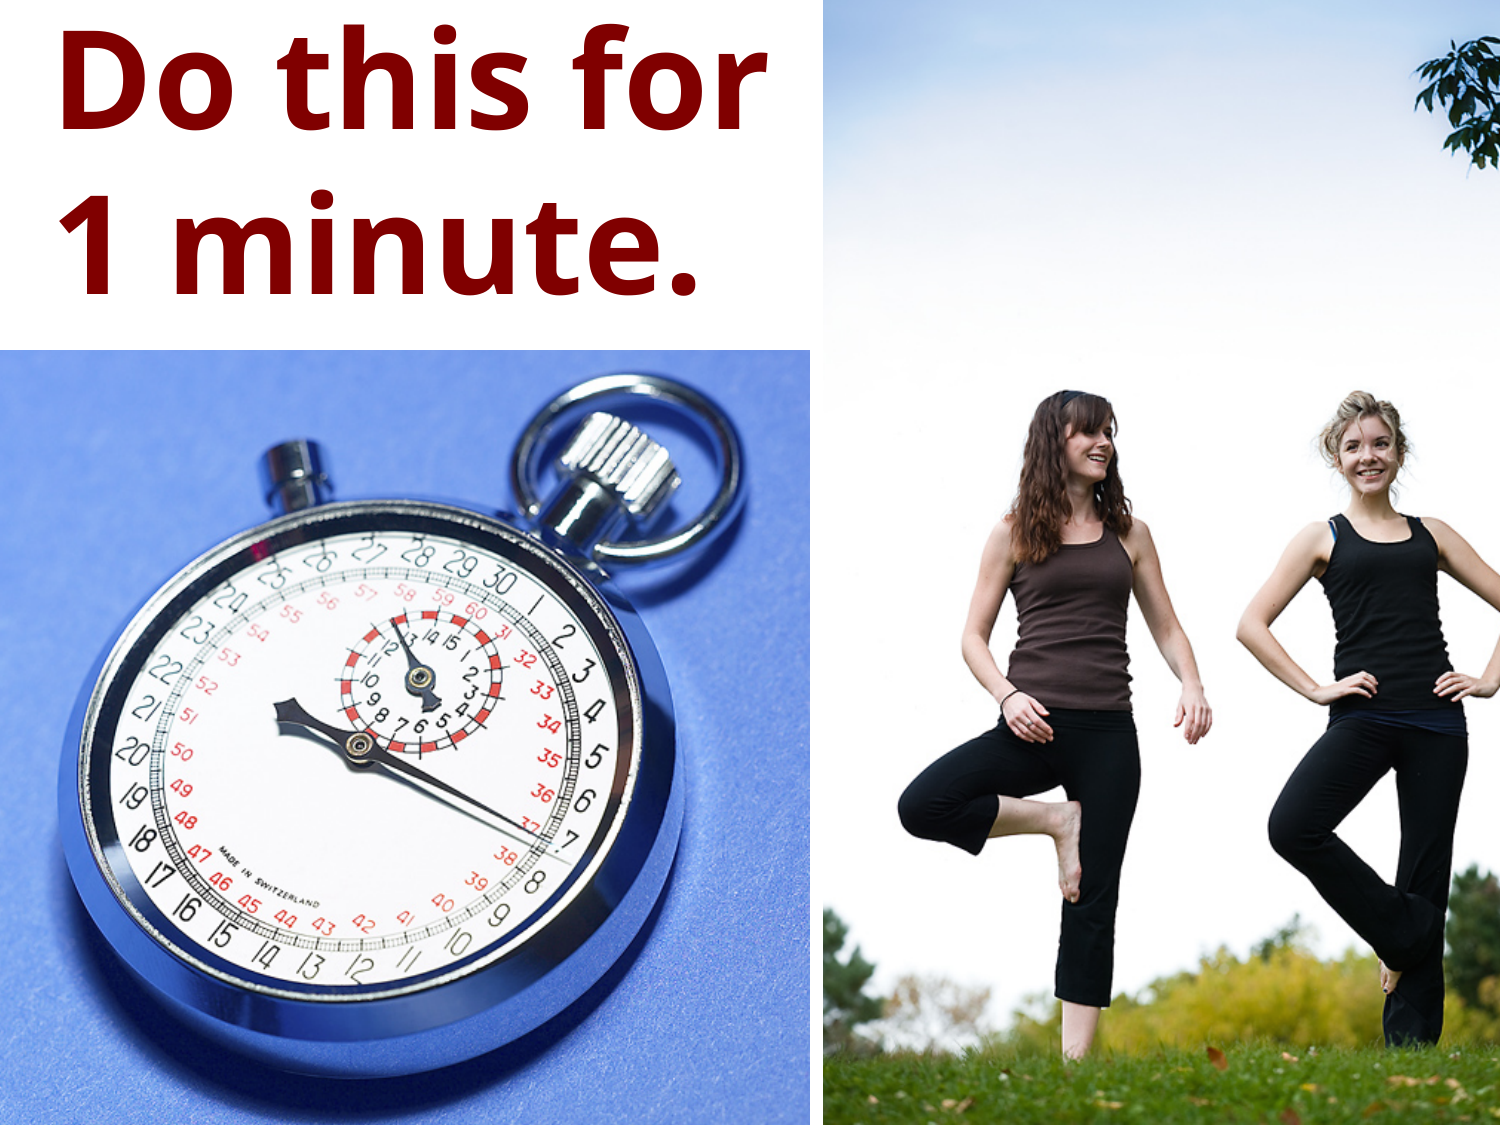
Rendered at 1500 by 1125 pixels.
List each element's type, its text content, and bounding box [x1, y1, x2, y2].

text_box Do this for 1 minute. [37, 0, 820, 330]
picture [822, 0, 1500, 1125]
picture [0, 350, 811, 1125]
